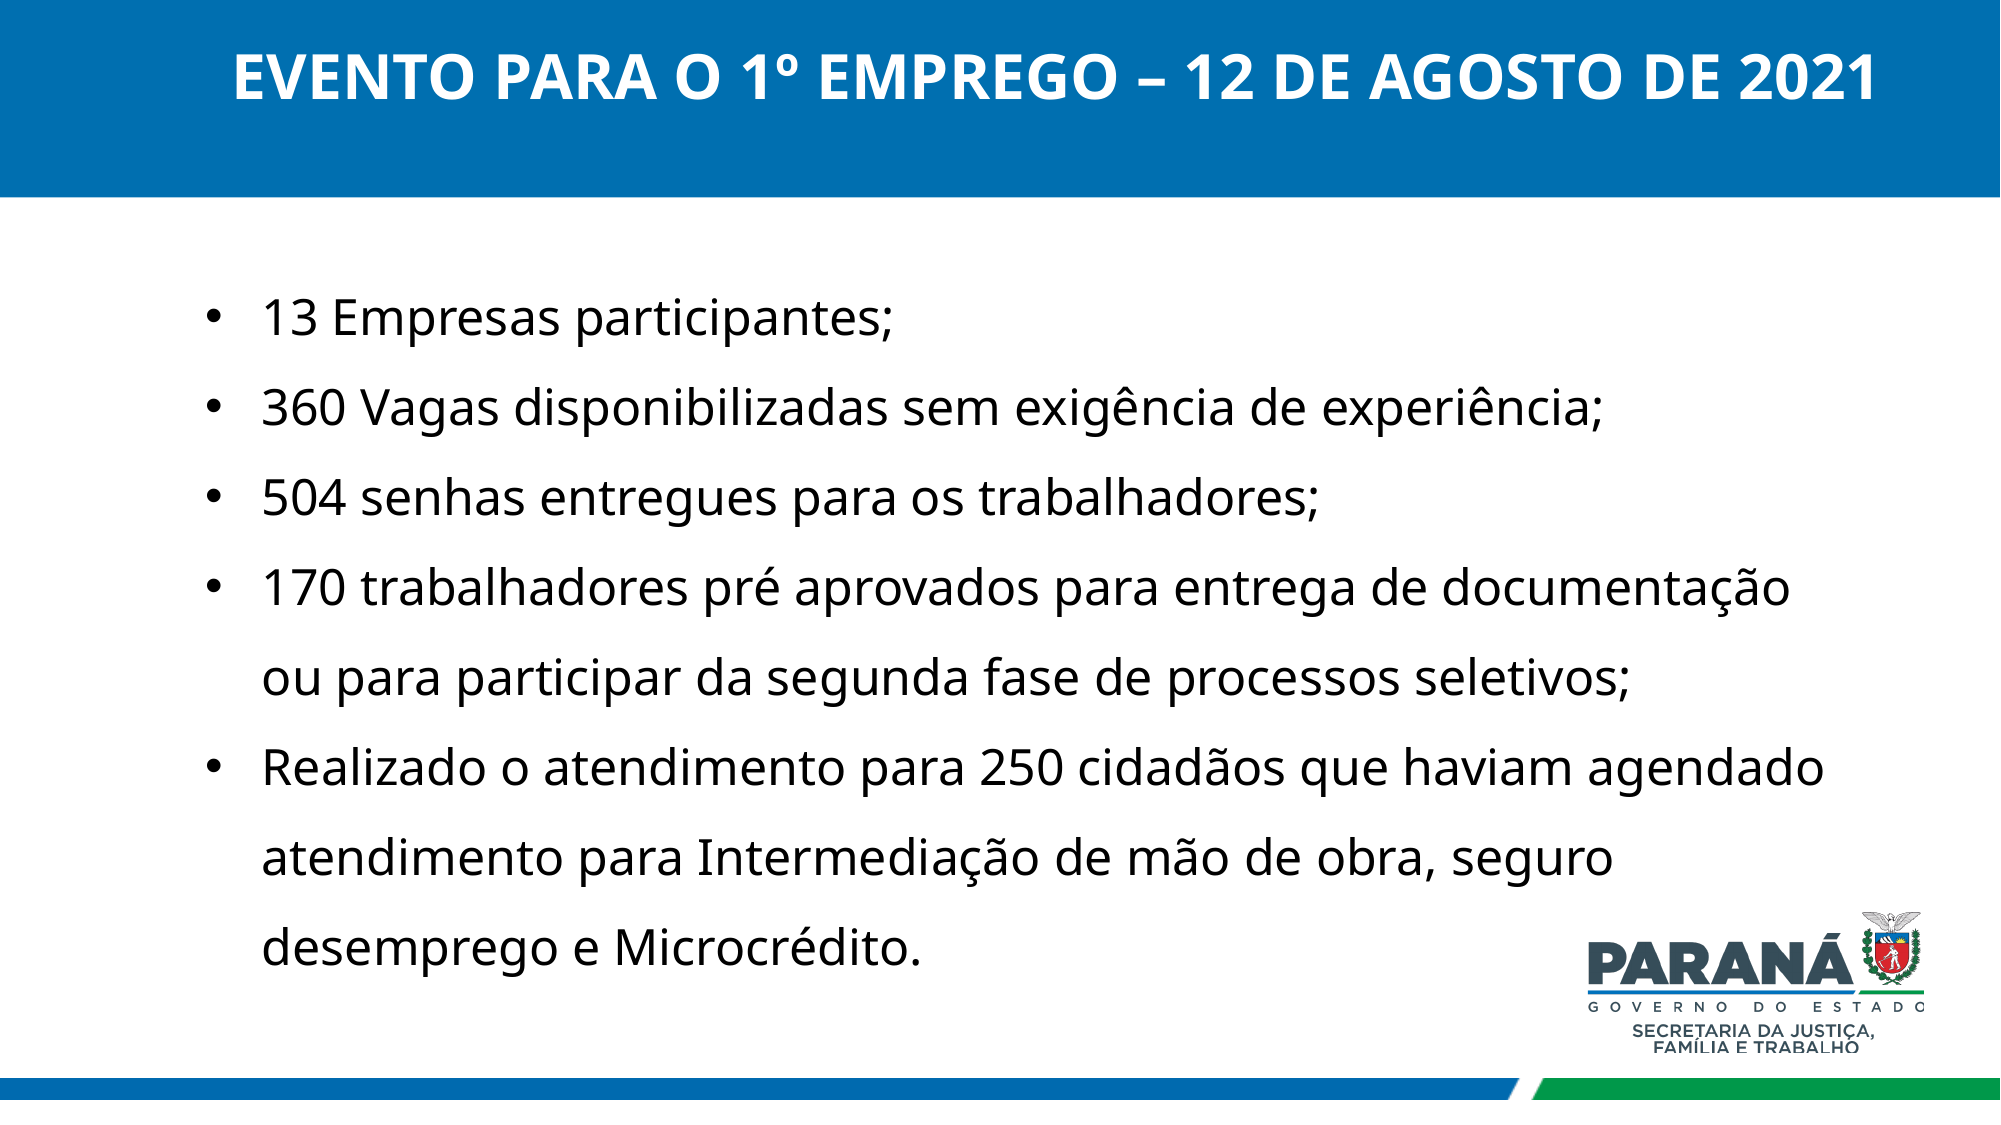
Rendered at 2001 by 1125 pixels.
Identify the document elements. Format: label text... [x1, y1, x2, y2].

picture [1587, 912, 1924, 1053]
text_box 13 Empresas participantes; 360 Vagas disponibilizadas sem exigência de experiência; 504 senhas entregues para os trabalhadores; 170 trabalhadores pré aprovados para entrega de documentação ou para participar da segunda fase de processos seletivos; Realizado o atendimento para 250 cidadãos que haviam agendado atendimento para Intermediação de mão de obra, seguro desemprego e Microcrédito. [190, 248, 1861, 983]
text_box [0, 0, 2000, 198]
picture [0, 1078, 2000, 1100]
text_box EVENTO PARA O 1º EMPREGO – 12 DE AGOSTO DE 2021 [114, 33, 2000, 120]
